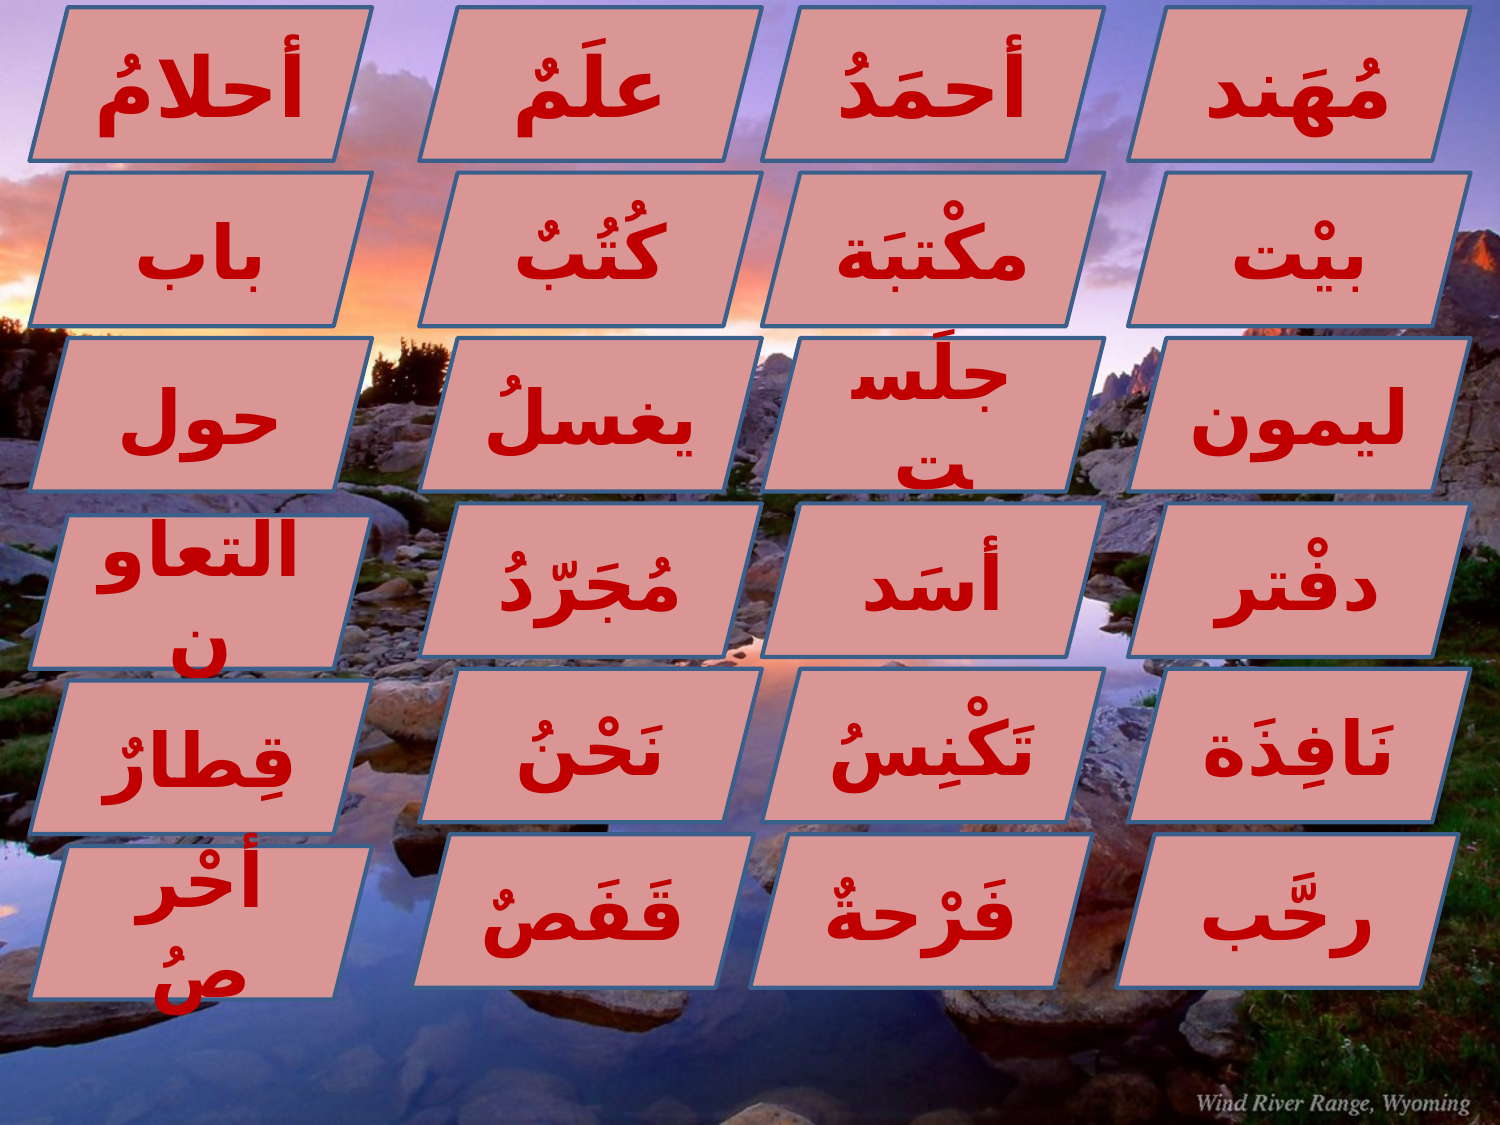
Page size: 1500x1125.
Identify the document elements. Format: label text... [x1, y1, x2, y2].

text_box تَكْنِسُ [759, 666, 1107, 825]
text_box نَحْنُ [417, 666, 764, 825]
text_box دفْتر [1125, 501, 1473, 660]
text_box ليمون [1125, 335, 1473, 494]
text_box أحمَدُ [759, 5, 1107, 163]
text_box فَرْحةٌ [747, 832, 1095, 990]
text_box علَمٌ [417, 5, 764, 163]
text_box نَافِذَة [1125, 666, 1473, 825]
text_box مُهَند [1125, 5, 1473, 163]
text_box بيْت [1125, 170, 1473, 329]
text_box كُتُبٌ [417, 170, 764, 329]
text_box جلَست [759, 335, 1107, 494]
text_box باب [27, 170, 375, 329]
text_box يغسلُ [417, 335, 764, 494]
text_box أسَد [759, 501, 1107, 660]
text_box مكْتبَة [759, 170, 1107, 329]
text_box التعاون [27, 513, 375, 671]
text_box مُجَرّدُ [417, 501, 764, 660]
text_box أحلامُ [27, 5, 375, 163]
text_box قَفَصٌ [409, 832, 756, 990]
text_box قِطارٌ [27, 678, 375, 837]
text_box حول [27, 335, 375, 494]
text_box أحْرصُ [27, 843, 375, 1002]
text_box رحَّب [1114, 832, 1461, 990]
picture [0, 0, 1500, 1125]
